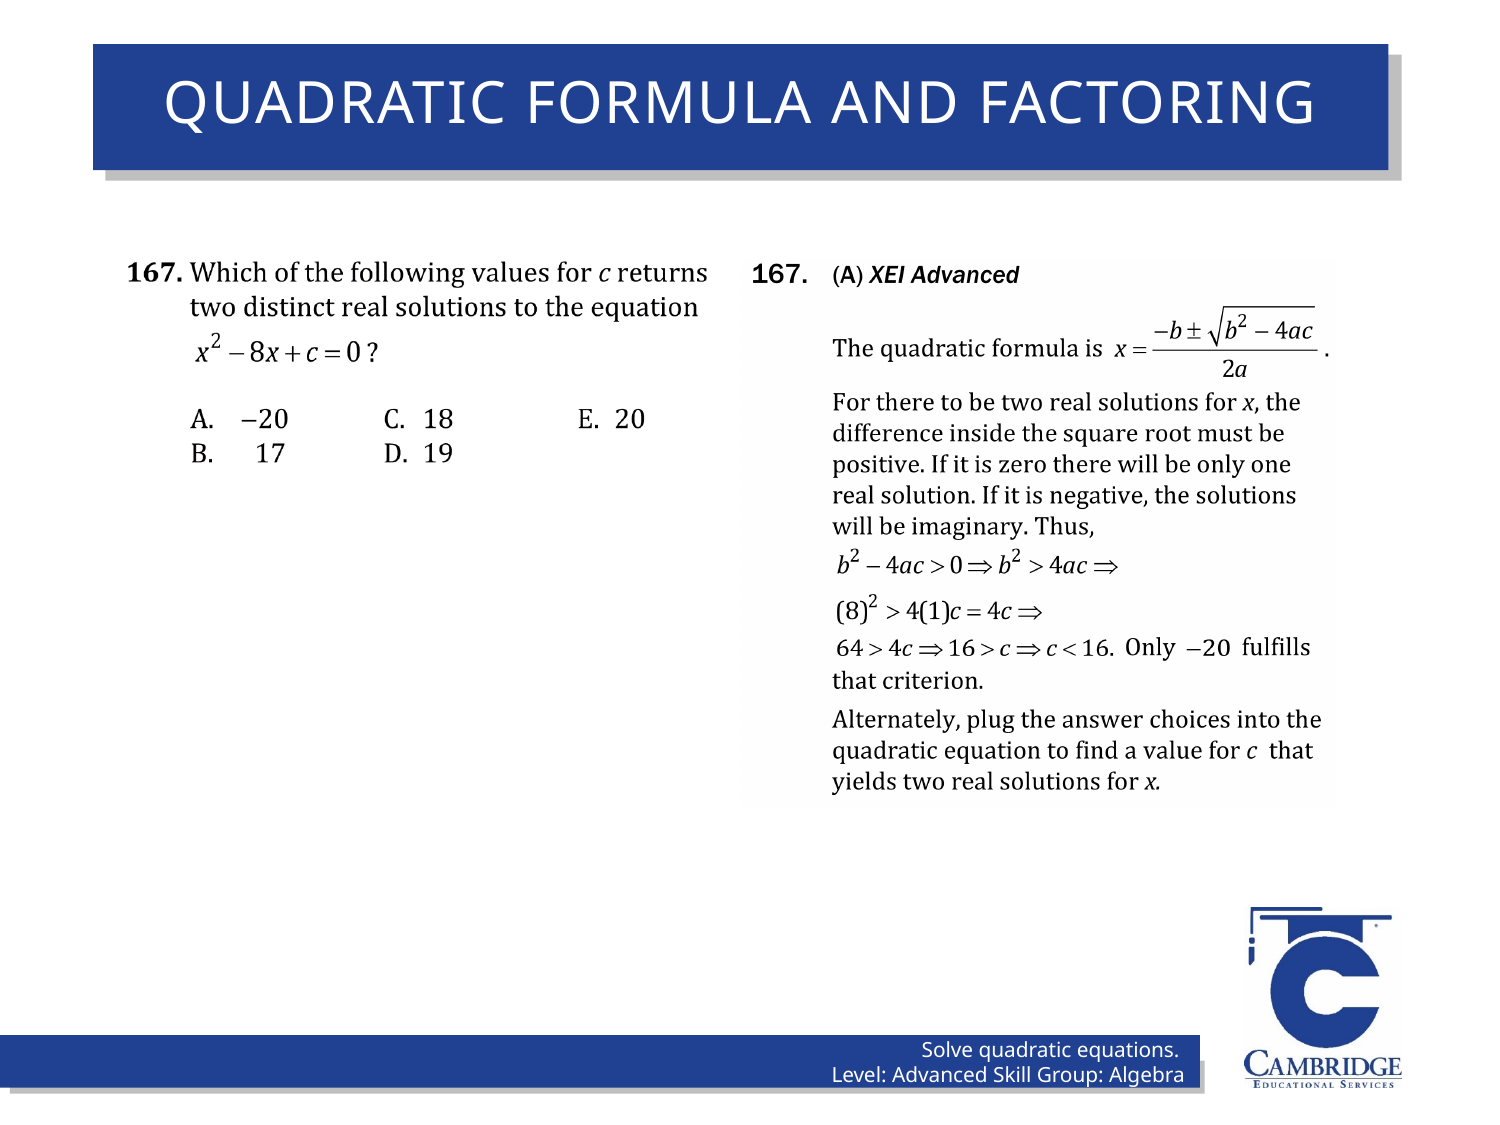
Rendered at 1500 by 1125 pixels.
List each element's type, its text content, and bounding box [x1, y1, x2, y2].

text_box [9, 1059, 1206, 1095]
picture [740, 259, 1336, 808]
footer Solve quadratic equations. Level: Advanced Skill Group: Algebra [0, 1035, 1200, 1088]
picture [1244, 907, 1403, 1088]
title Quadratic Formula and Factoring [93, 44, 1389, 171]
text_box [104, 53, 1403, 182]
picture [121, 250, 715, 468]
